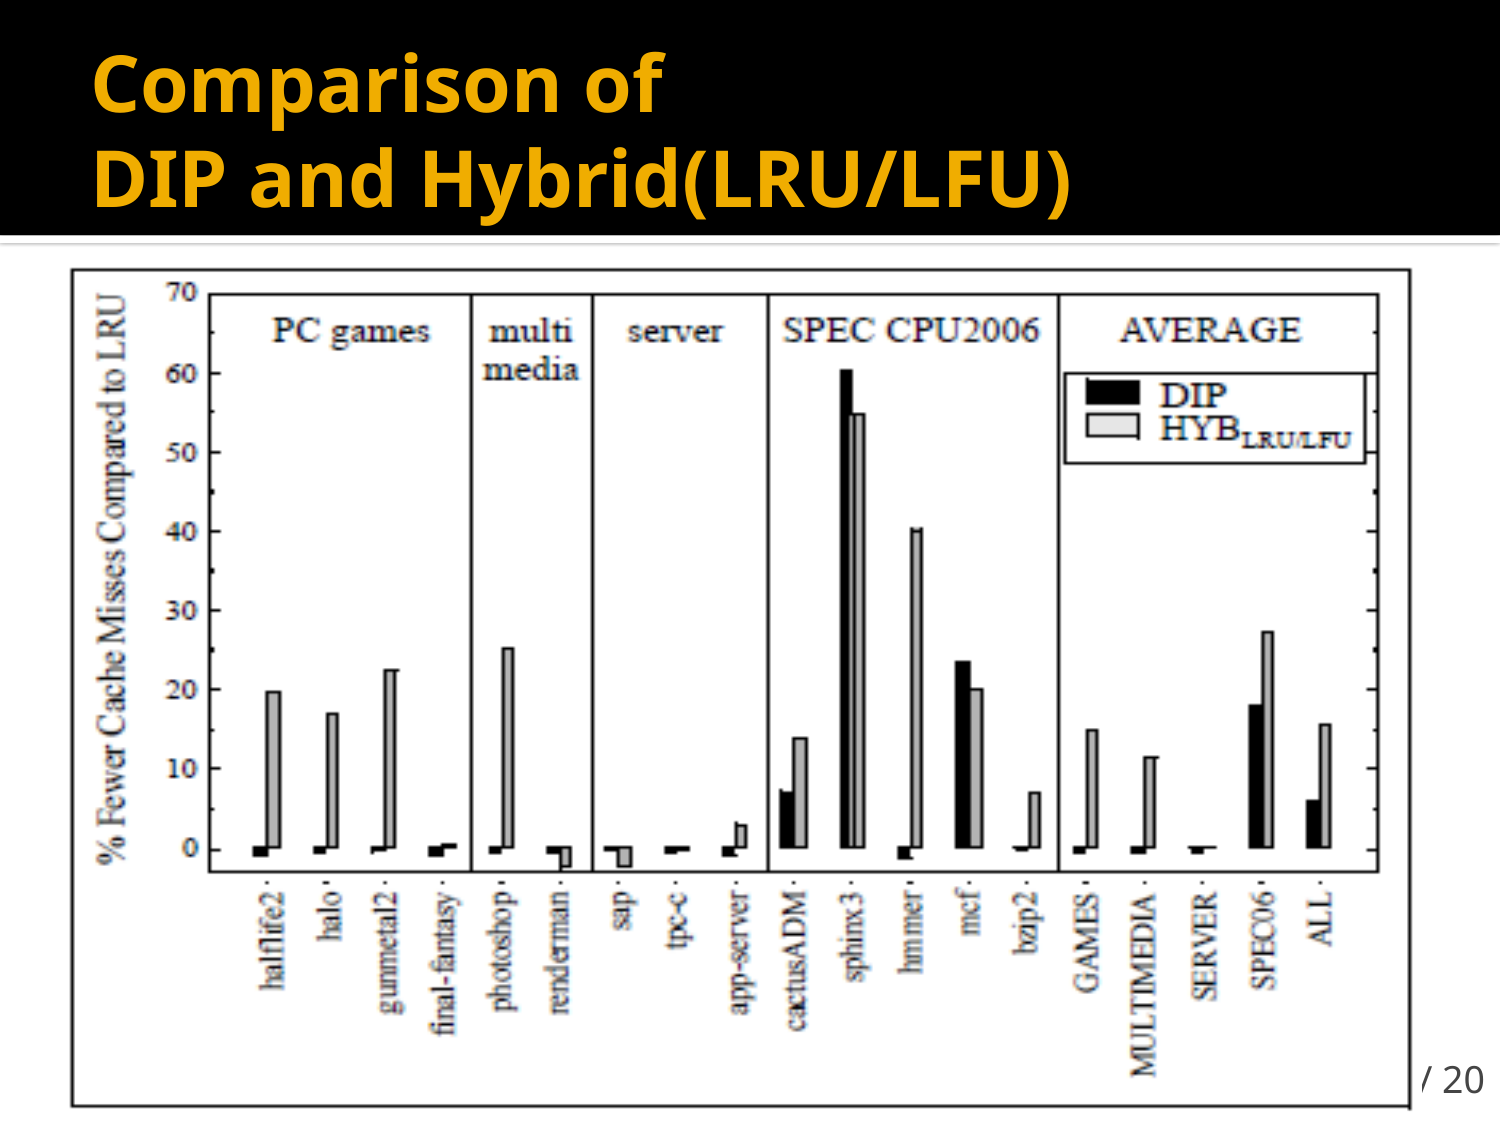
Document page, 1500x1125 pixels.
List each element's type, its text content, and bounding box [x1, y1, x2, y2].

picture [59, 253, 1422, 1122]
slide_number 14 [1426, 1037, 1500, 1108]
title Comparison of DIP and Hybrid(LRU/LFU) [75, 25, 1425, 231]
